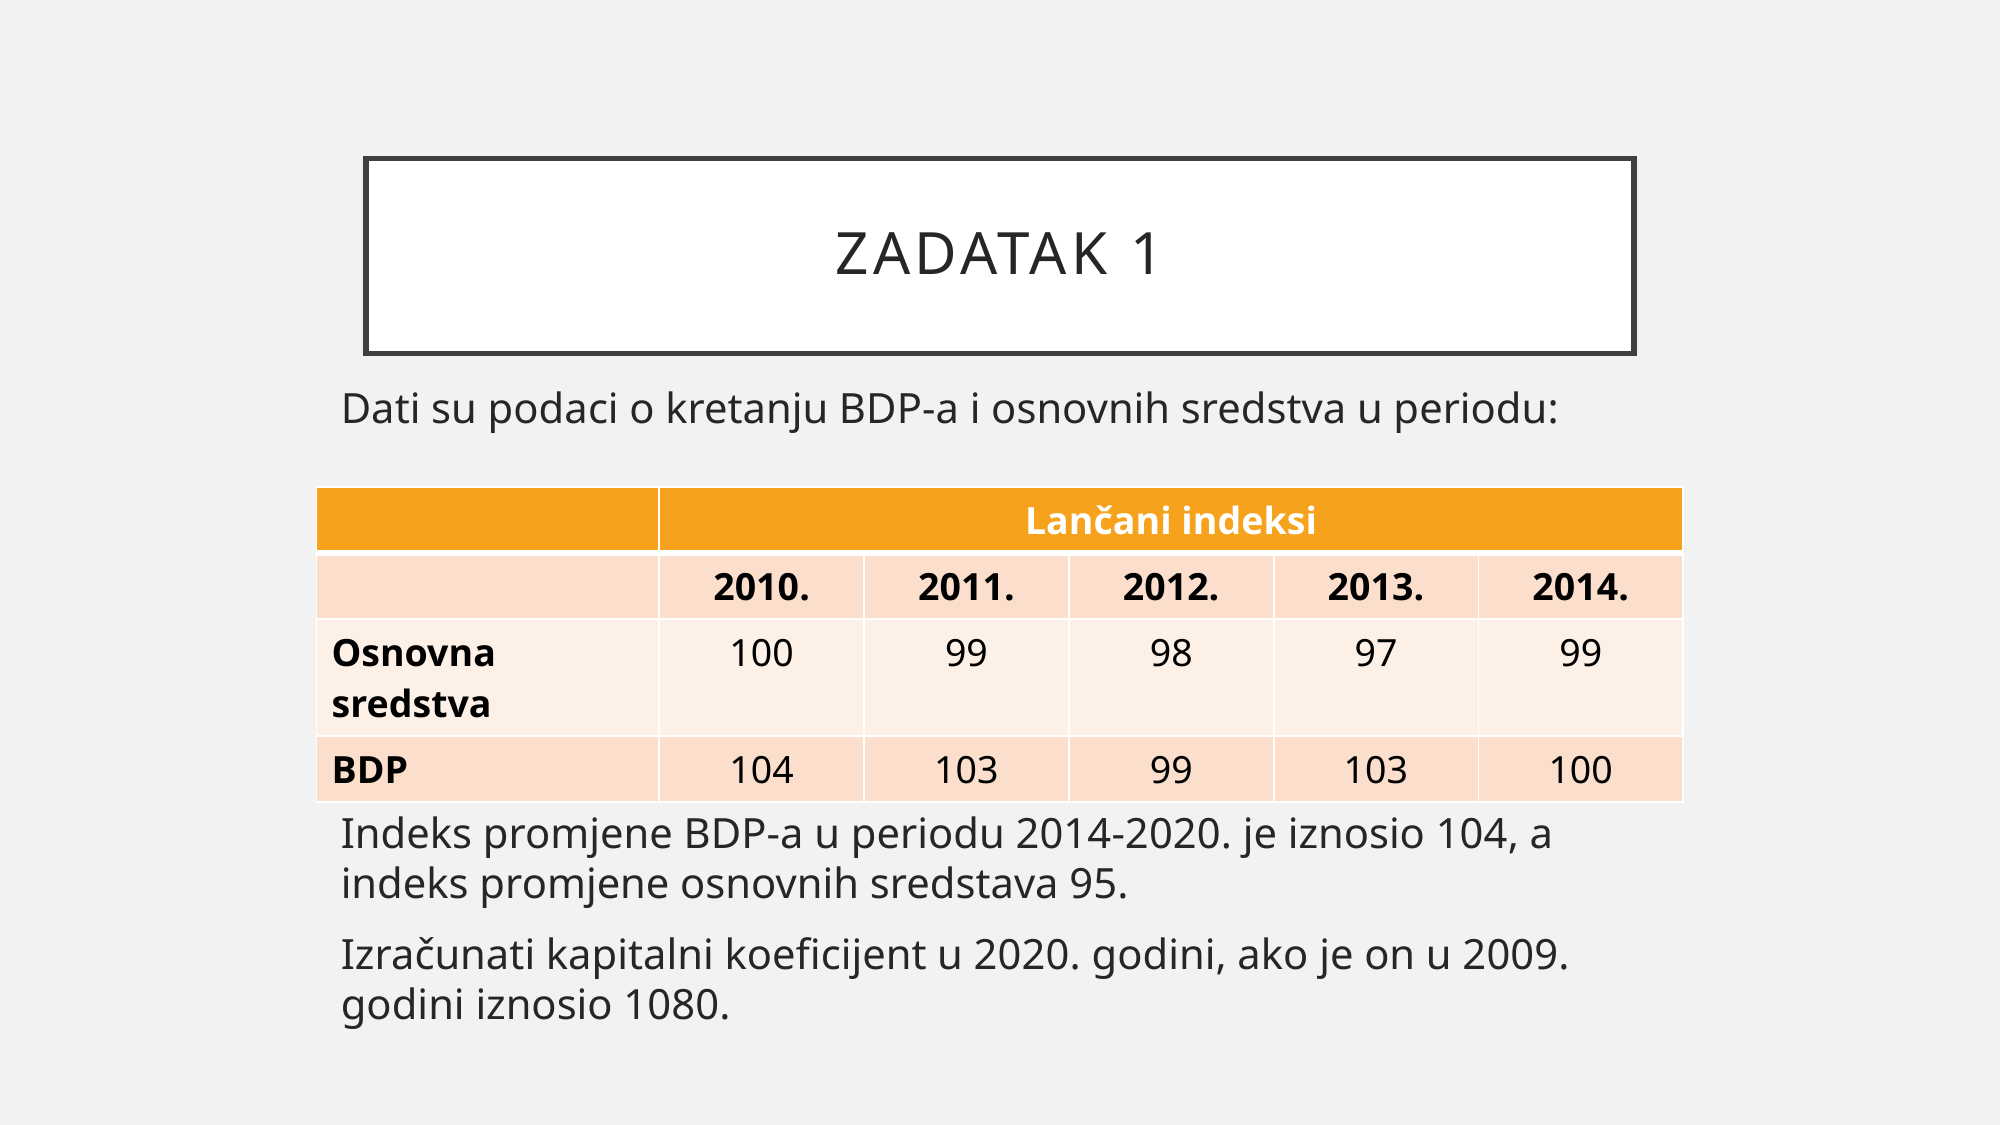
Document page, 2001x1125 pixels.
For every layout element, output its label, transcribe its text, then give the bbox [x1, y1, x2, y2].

table_cell [317, 556, 658, 618]
table_cell 97 [1275, 620, 1478, 735]
table_cell 2014. [1479, 556, 1682, 618]
title Zadatak 1 [363, 156, 1637, 356]
table_cell 99 [1479, 620, 1682, 735]
table_header Lančani indeksi [660, 488, 1682, 550]
table_cell 103 [1275, 737, 1478, 801]
table_cell 100 [660, 620, 863, 735]
table_cell 99 [1070, 737, 1273, 801]
table_cell 2010. [660, 556, 863, 618]
table_cell 104 [660, 737, 863, 801]
list Dati su podaci o kretanju BDP-a i osnovnih sredstva u periodu: Indeks promjene BDP-a u periodu 2014-2020. je iznosio 104, a indeks promjene osnovnih sredstava 95. Izračunati kapitalni koeficijent u 2020. godini, ako je on u 2009. godini iznosio 1080. [325, 373, 1675, 486]
table_cell 103 [865, 737, 1068, 801]
table_cell 2011. [865, 556, 1068, 618]
table_cell Osnovna sredstva [317, 620, 658, 735]
table_cell 98 [1070, 620, 1273, 735]
table_cell 2013. [1275, 556, 1478, 618]
table_cell BDP [317, 737, 658, 801]
list Dati su podaci o kretanju BDP-a i osnovnih sredstva u periodu: Indeks promjene BDP-a u periodu 2014-2020. je iznosio 104, a indeks promjene osnovnih sredstava 95. Izračunati kapitalni koeficijent u 2020. godini, ako je on u 2009. godini iznosio 1080. [325, 803, 1675, 1053]
table_header [317, 488, 658, 550]
table_cell 2012. [1070, 556, 1273, 618]
table_cell 100 [1479, 737, 1682, 801]
table_cell 99 [865, 620, 1068, 735]
